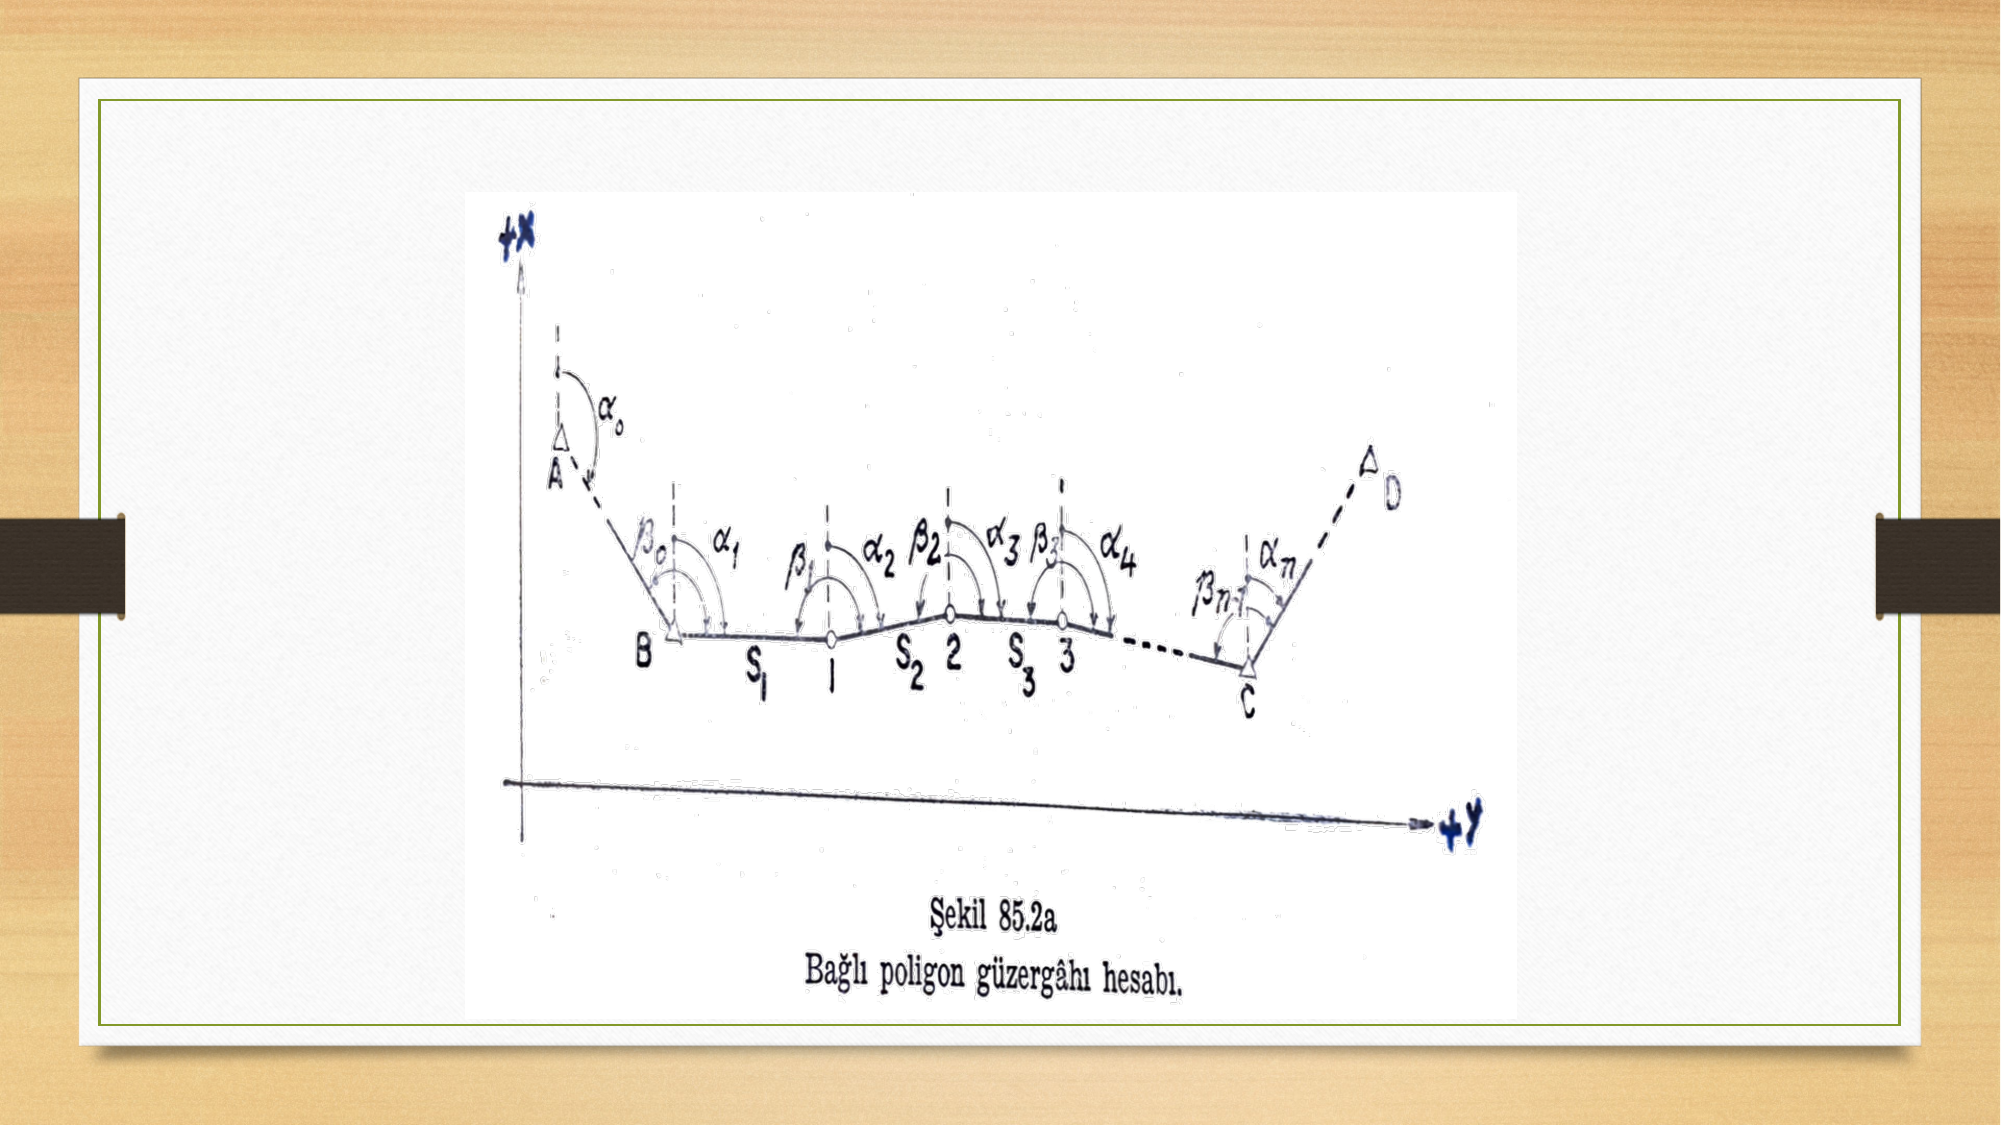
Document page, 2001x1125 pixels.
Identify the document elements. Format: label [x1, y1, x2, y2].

picture [0, 0, 2001, 1125]
list [464, 192, 1518, 1019]
